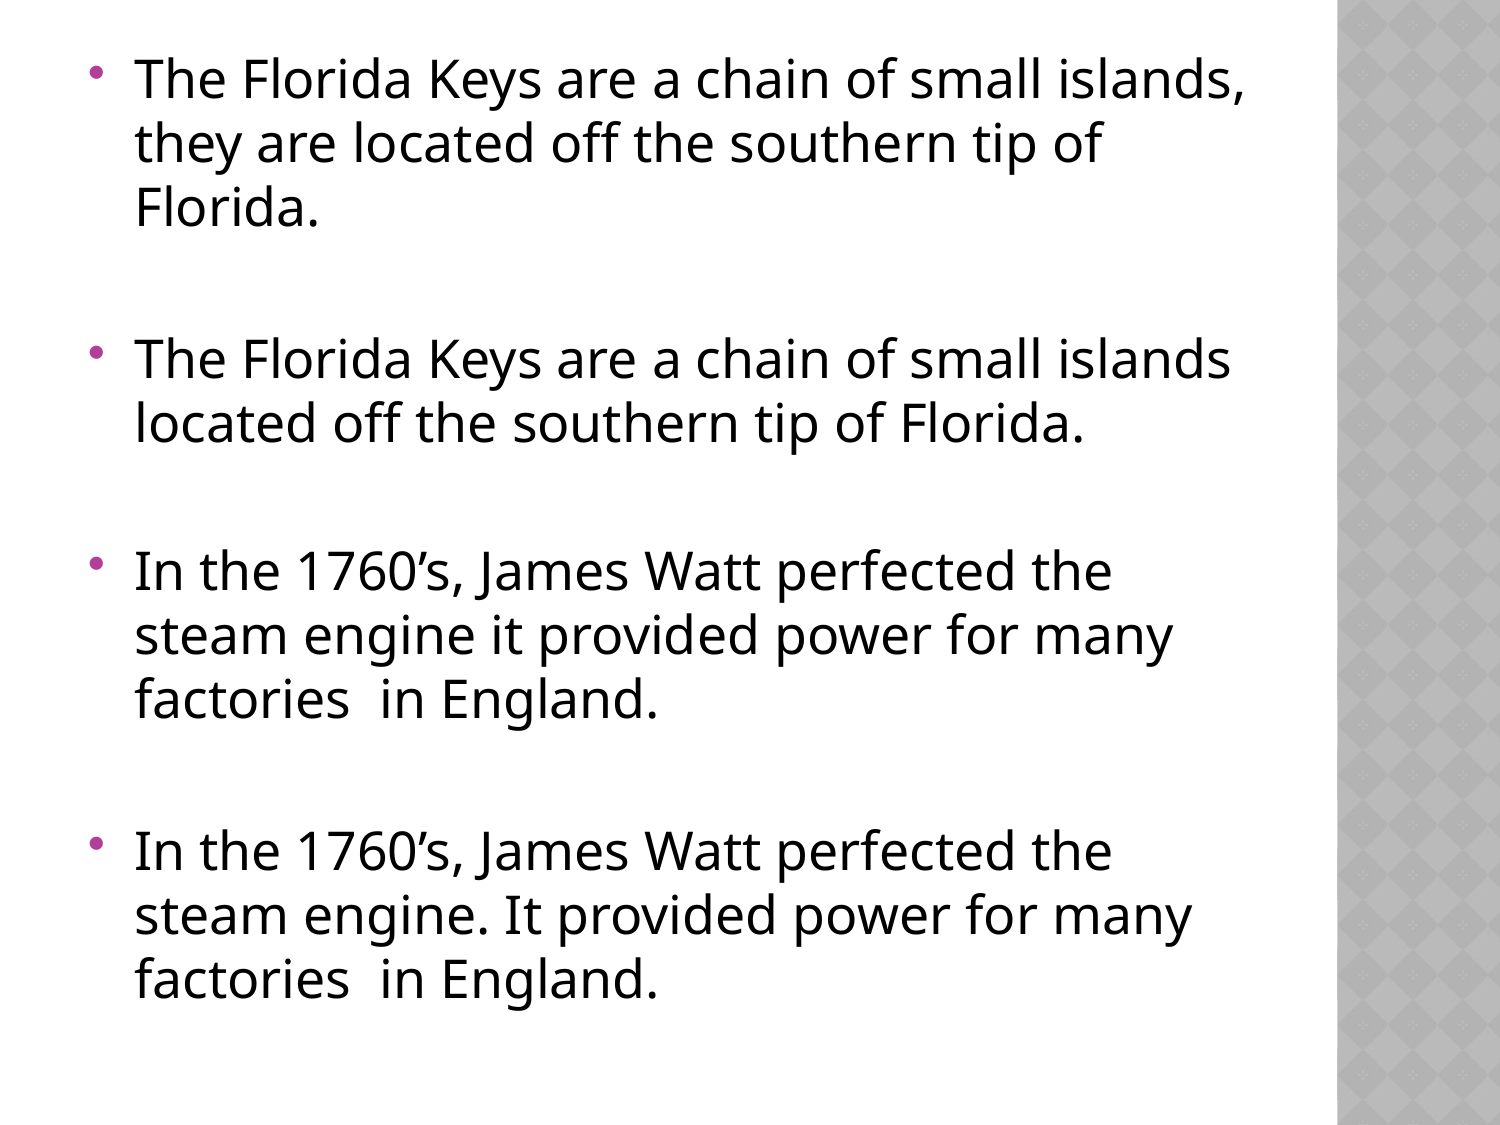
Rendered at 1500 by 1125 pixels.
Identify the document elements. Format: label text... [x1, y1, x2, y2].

list The Florida Keys are a chain of small islands, they are located off the southern tip of Florida. The Florida Keys are a chain of small islands located off the southern tip of Florida. In the 1760’s, James Watt perfected the steam engine it provided power for many factories in England. In the 1760’s, James Watt perfected the steam engine. It provided power for many factories in England. [75, 37, 1263, 1059]
